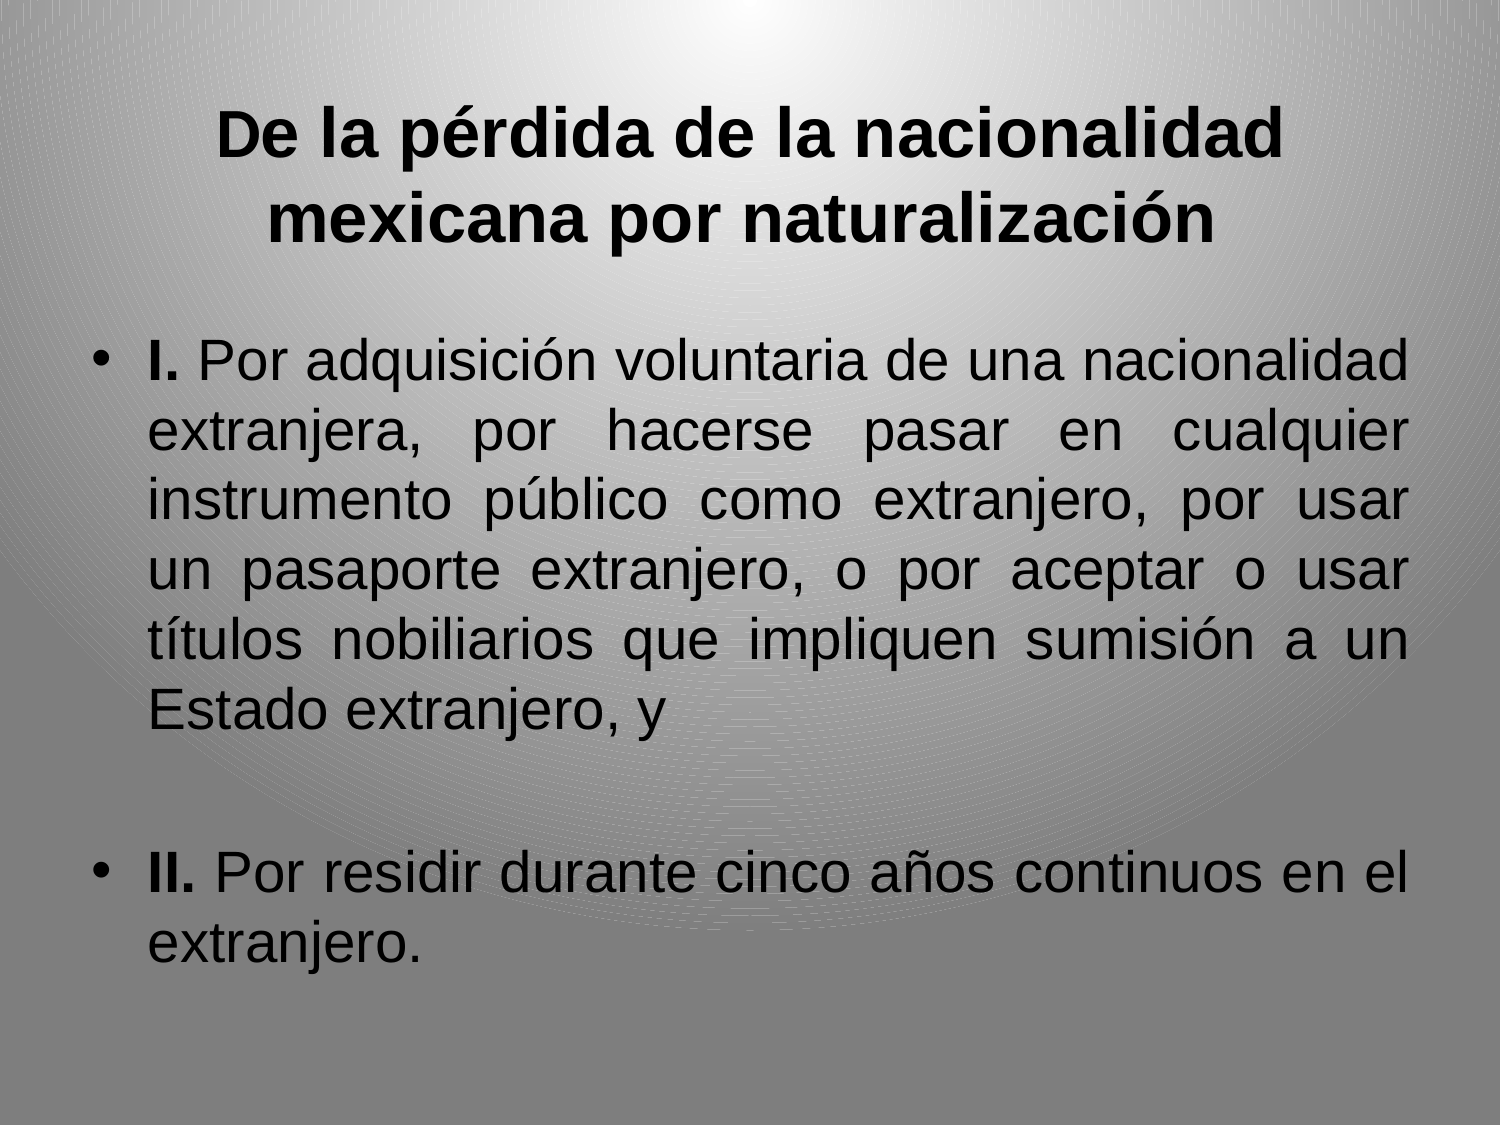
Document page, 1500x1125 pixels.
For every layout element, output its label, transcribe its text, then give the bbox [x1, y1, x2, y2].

list I. Por adquisición voluntaria de una nacionalidad extranjera, por hacerse pasar en cualquier instrumento público como extranjero, por usar un pasaporte extranjero, o por aceptar o usar títulos nobiliarios que impliquen sumisión a un Estado extranjero, y II. Por residir durante cinco años continuos en el extranjero. [76, 314, 1427, 1057]
title De la pérdida de la nacionalidad mexicana por naturalización [76, 78, 1427, 266]
